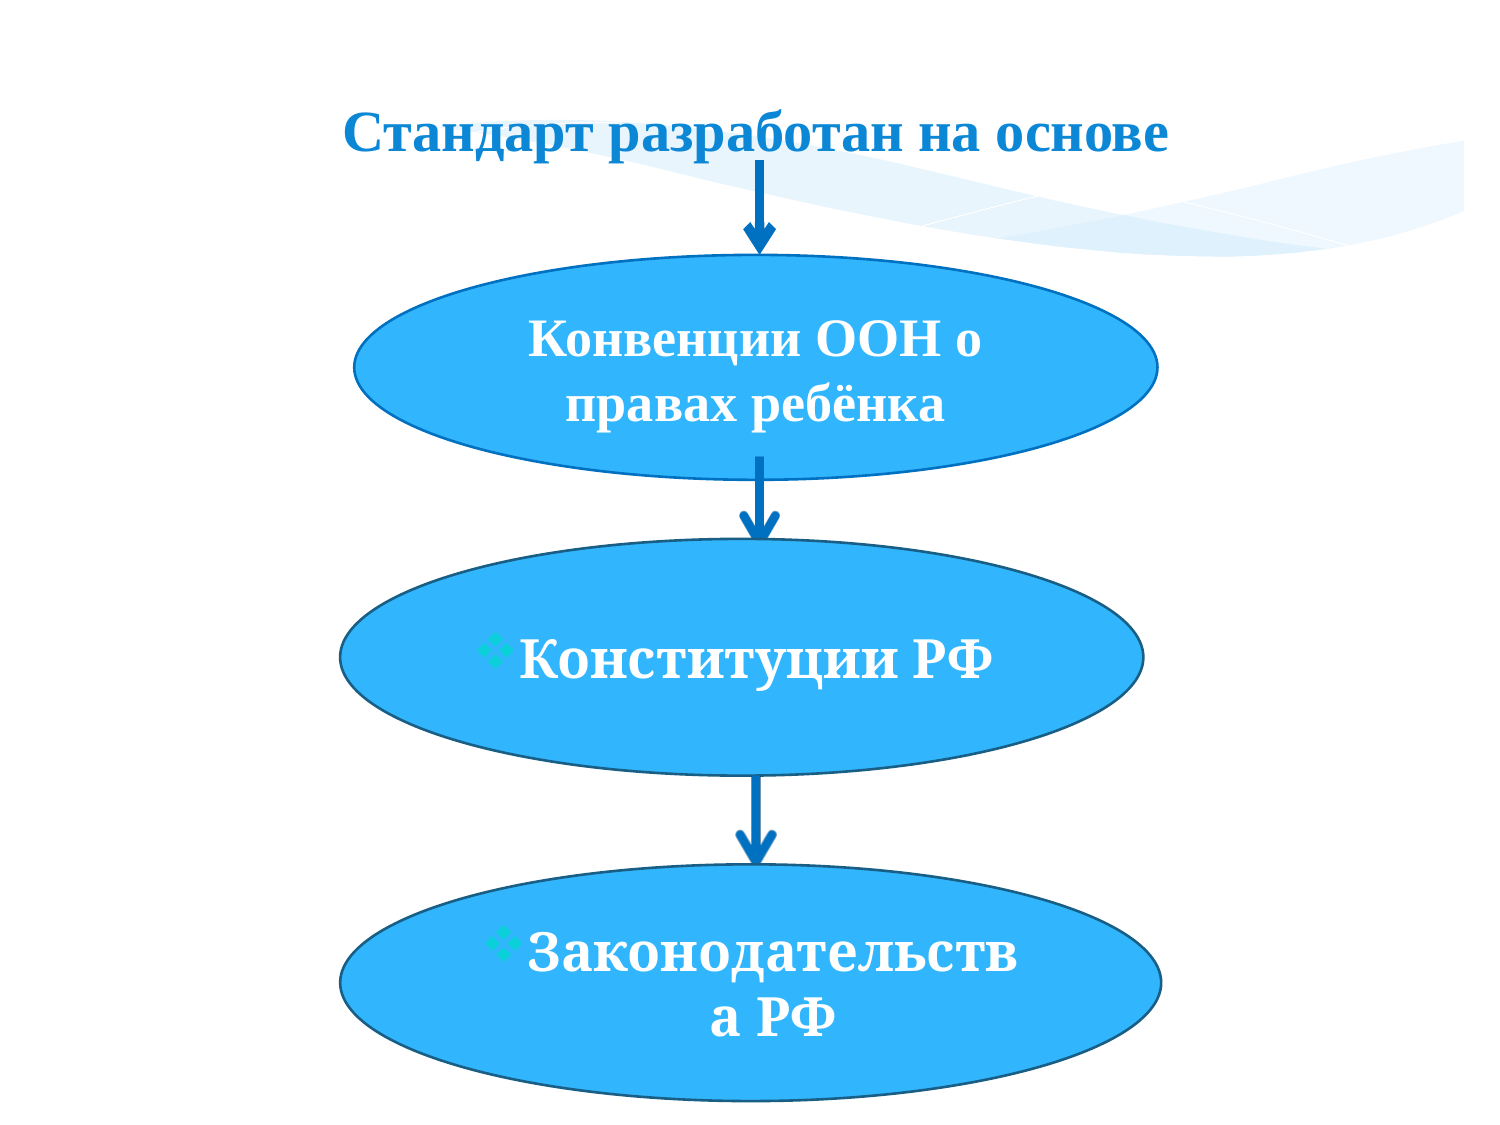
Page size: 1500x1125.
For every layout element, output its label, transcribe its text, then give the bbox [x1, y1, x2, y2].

text_box Законодательства РФ [338, 863, 1163, 1103]
text_box Конституции РФ [338, 537, 1145, 777]
text_box Стандарт разработан на основе [100, 85, 1412, 171]
picture [715, 775, 797, 912]
text_box Конвенции ООН о правах ребёнка [352, 253, 1159, 481]
picture [718, 456, 801, 593]
